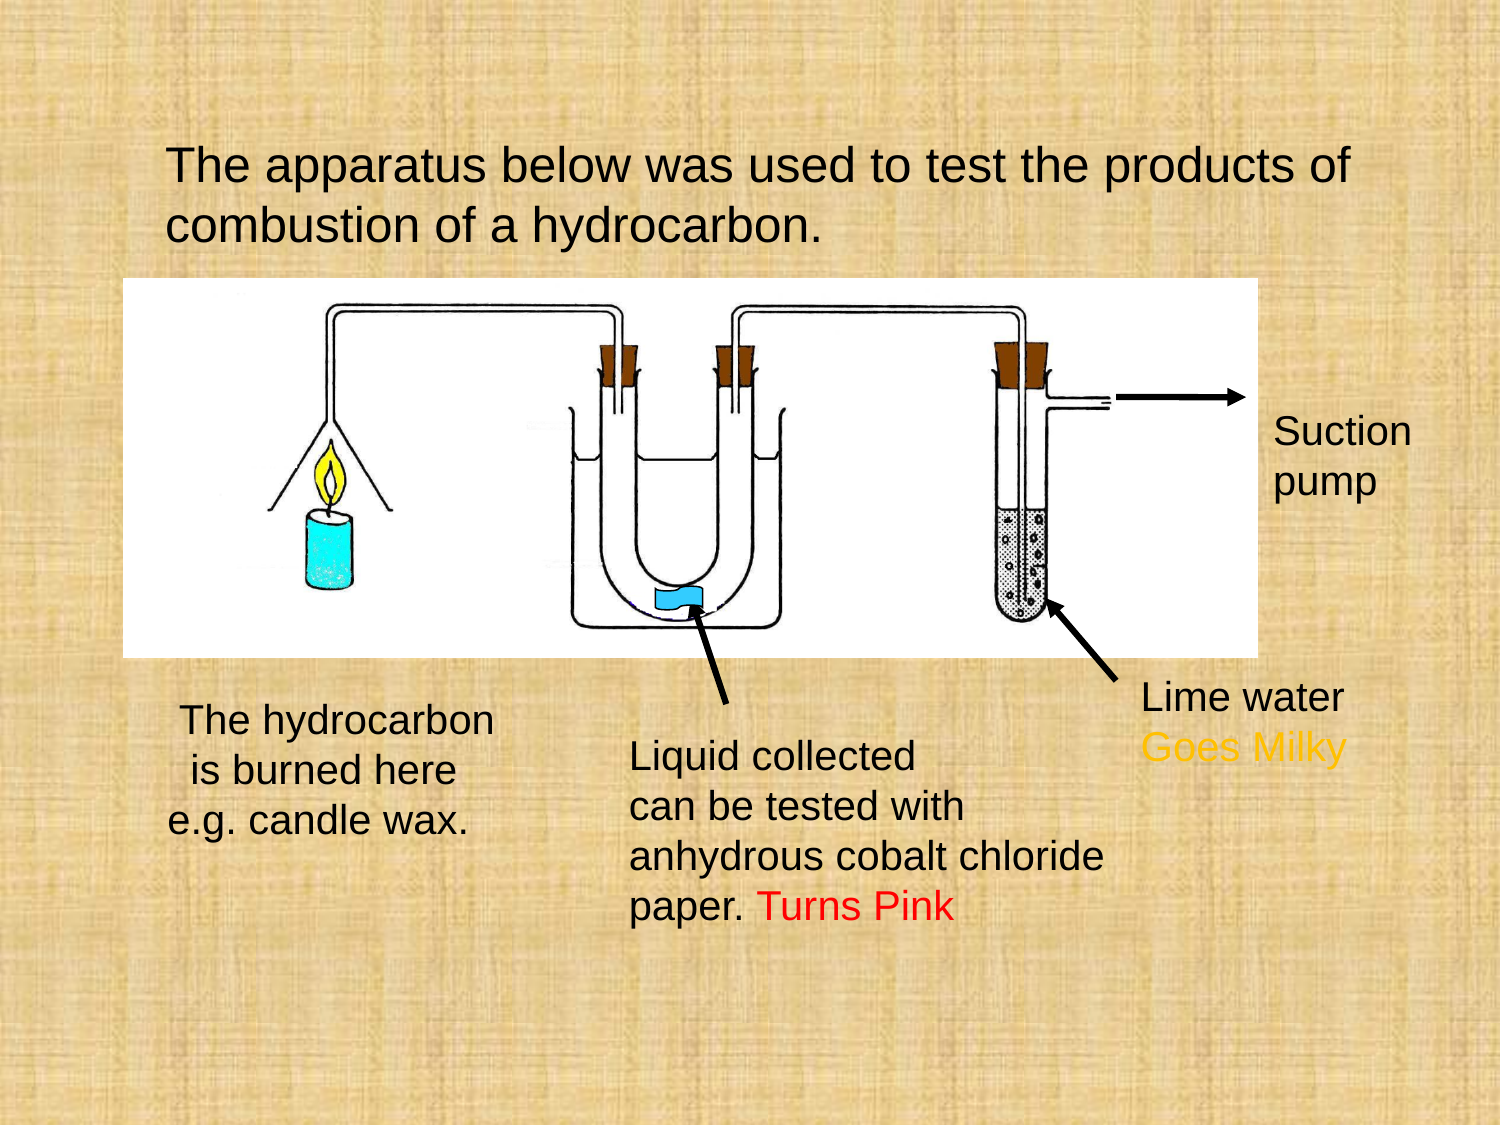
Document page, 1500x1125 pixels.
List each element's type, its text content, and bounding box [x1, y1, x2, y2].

text_box Liquid collected can be tested with anhydrous cobalt chloride paper. Turns Pink [614, 721, 1121, 937]
text_box The hydrocarbon is burned here e.g. candle wax. [152, 685, 522, 851]
text_box Lime water Goes Milky [1125, 662, 1363, 778]
picture [0, 0, 1500, 1125]
list The apparatus below was used to test the products of combustion of a hydrocarbon. [150, 125, 1402, 267]
text_box Suction pump [1263, 396, 1428, 512]
